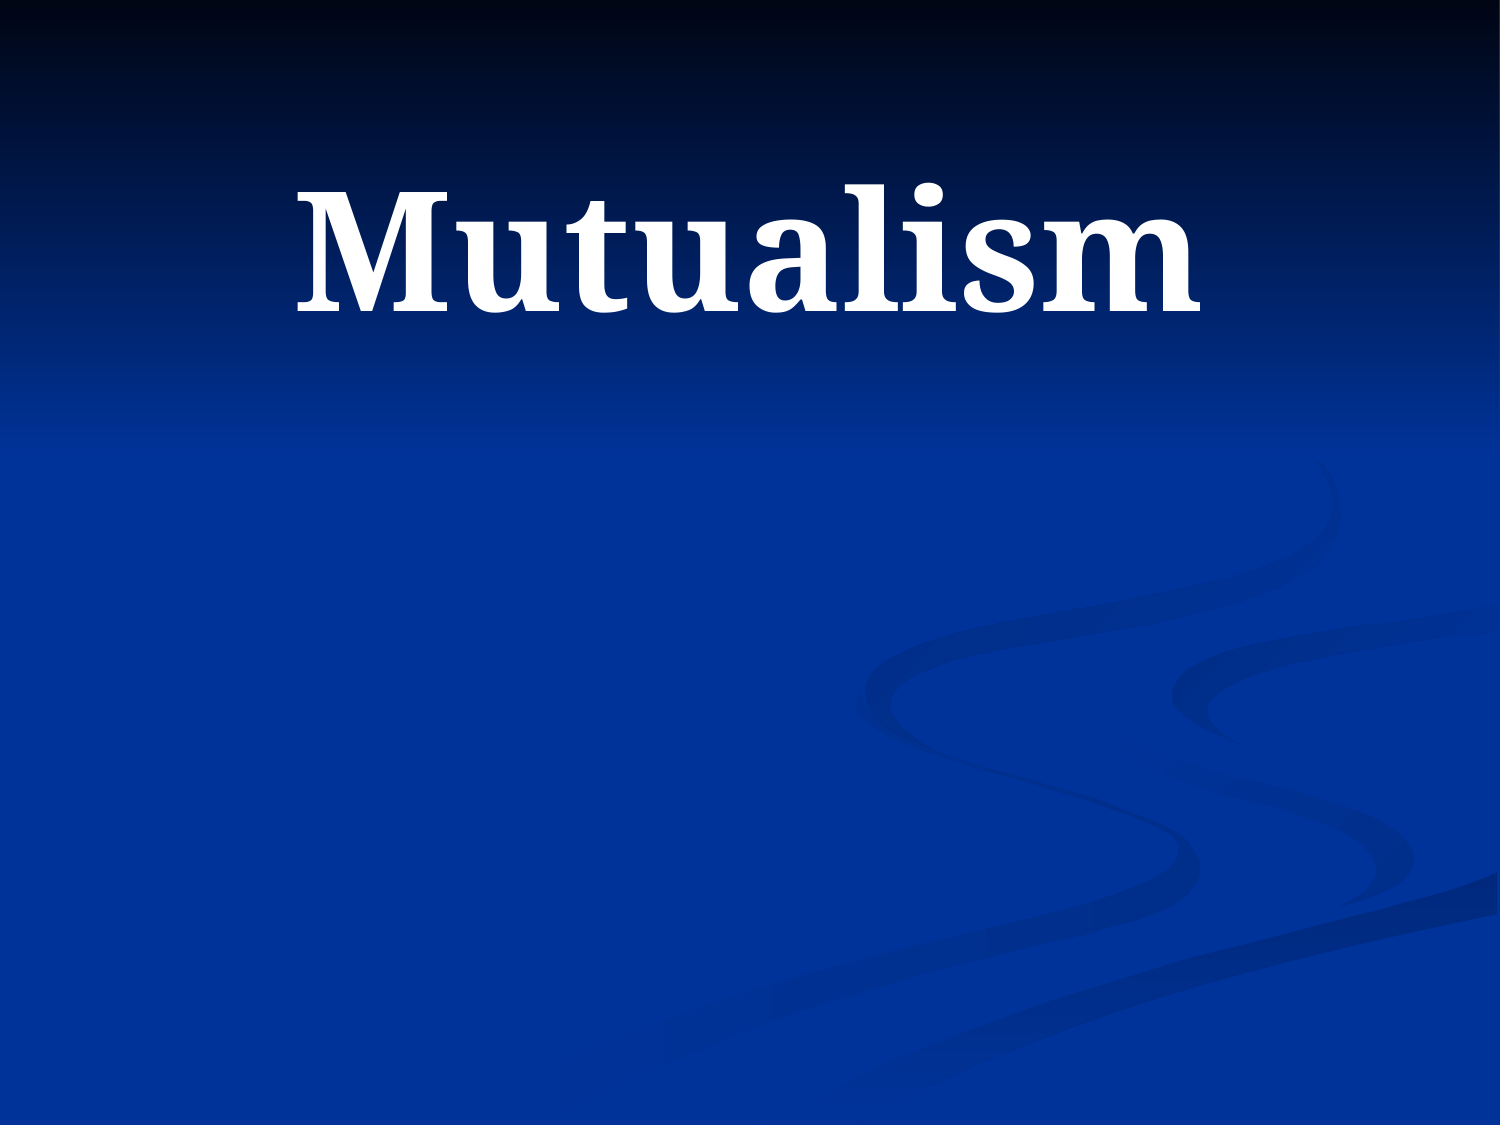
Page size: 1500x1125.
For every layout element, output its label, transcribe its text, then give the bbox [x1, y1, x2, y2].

text_box Mutualism [37, 137, 1463, 335]
